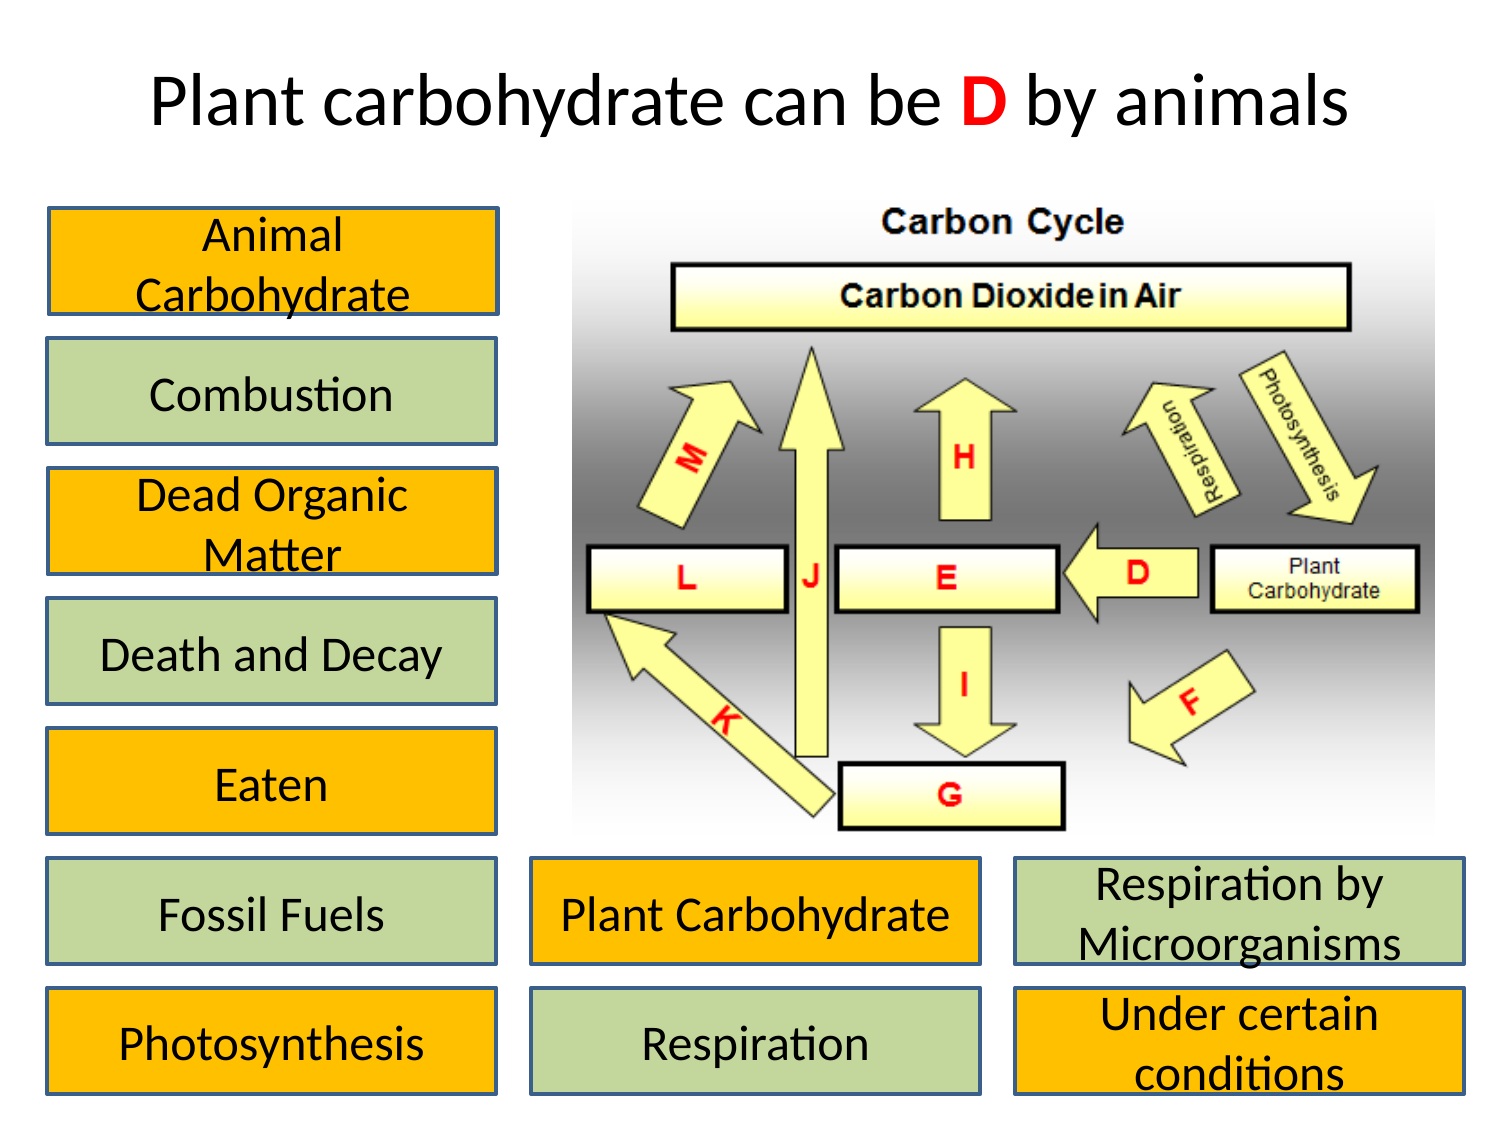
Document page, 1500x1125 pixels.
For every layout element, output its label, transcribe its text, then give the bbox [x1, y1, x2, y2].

text_box Plant Carbohydrate [529, 856, 982, 966]
text_box Photosynthesis [45, 986, 498, 1096]
text_box Fossil Fuels [45, 856, 498, 966]
text_box Respiration [529, 986, 982, 1096]
text_box Eaten [45, 726, 498, 836]
text_box Combustion [45, 336, 498, 446]
text_box Dead Organic Matter [46, 466, 499, 576]
text_box Under certain conditions [1013, 986, 1466, 1096]
title Plant carbohydrate can be D by animals [75, 7, 1425, 185]
text_box Animal Carbohydrate [47, 206, 500, 316]
text_box Death and Decay [45, 596, 498, 706]
text_box Respiration by Microorganisms [1013, 856, 1466, 966]
picture [572, 194, 1436, 842]
